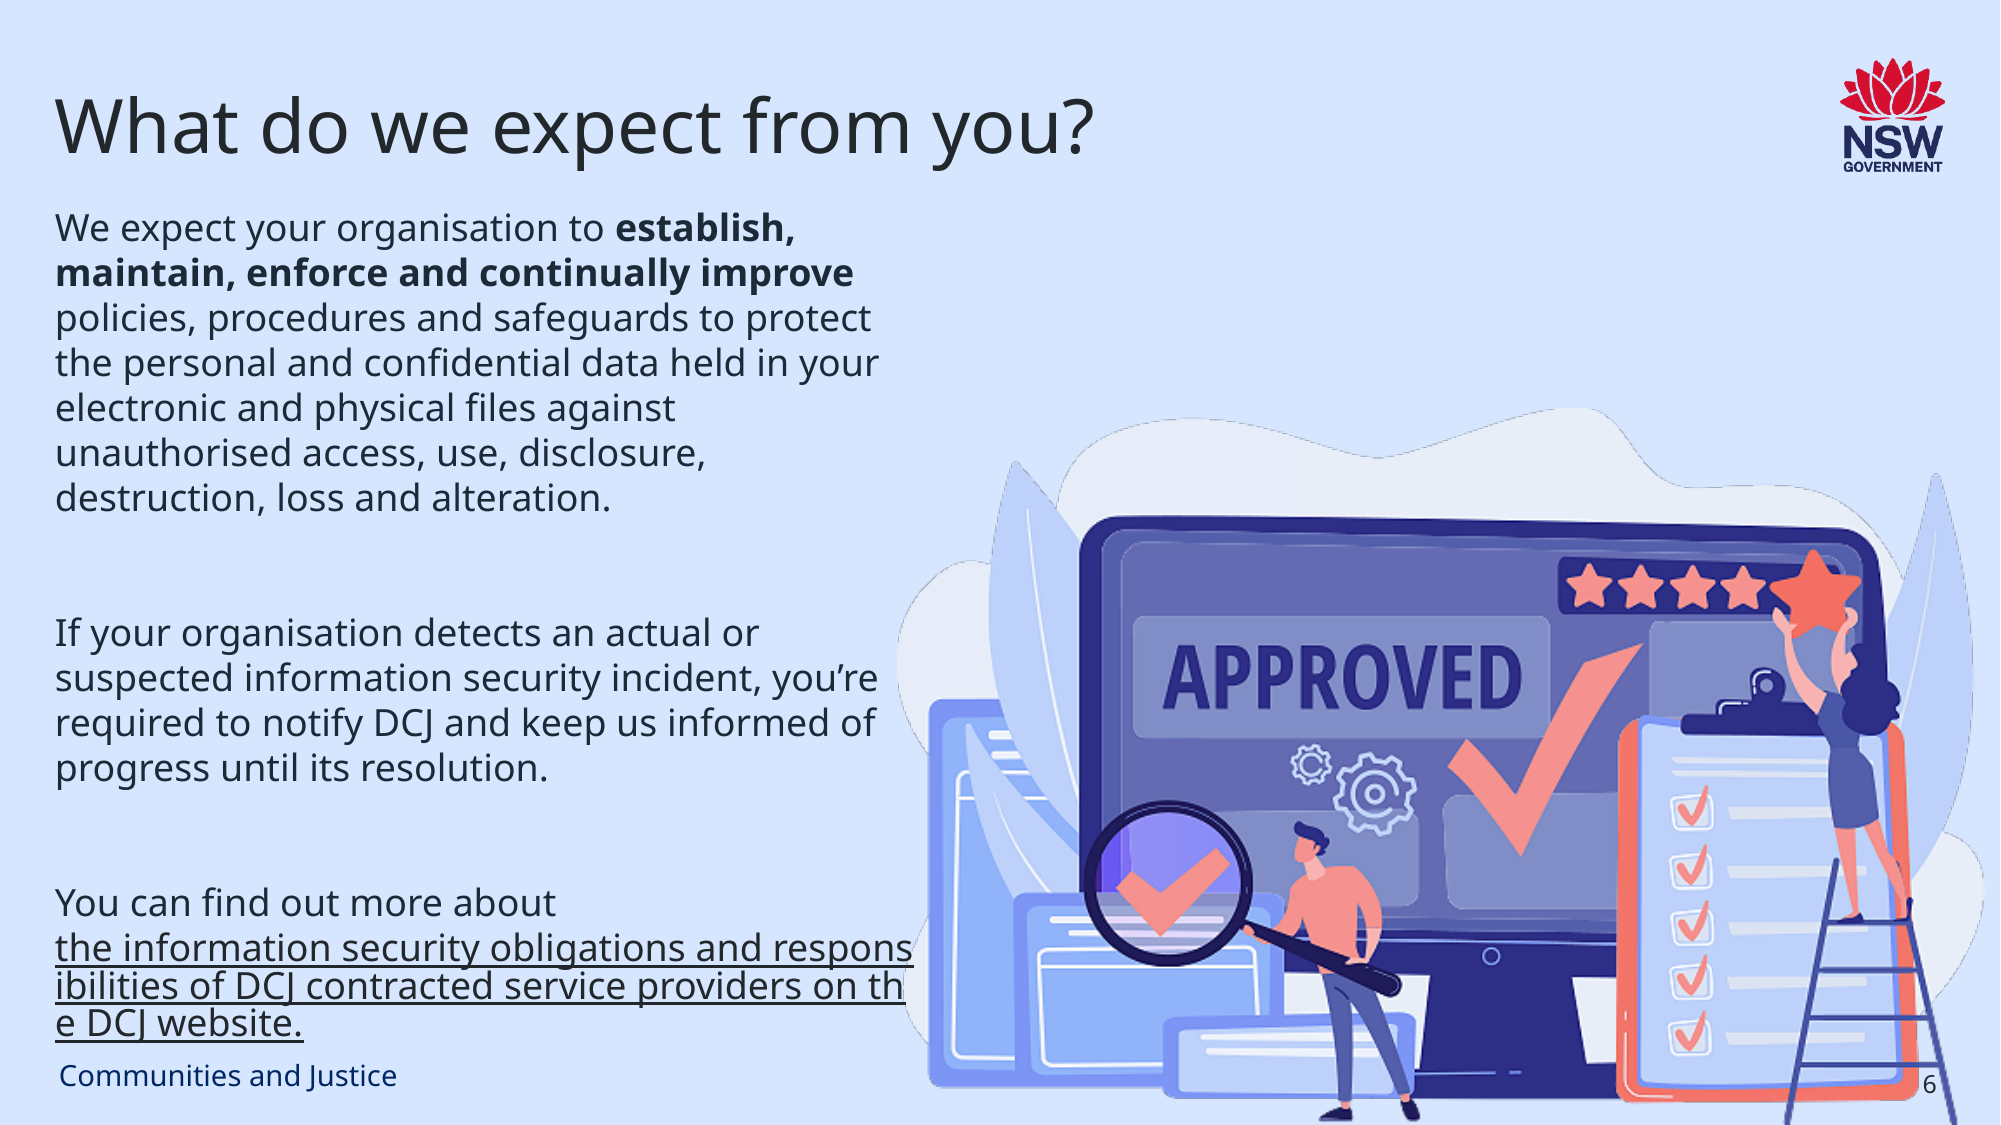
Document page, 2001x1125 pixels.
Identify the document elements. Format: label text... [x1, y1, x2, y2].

footer Communities and Justice [59, 1057, 897, 1099]
text_box We expect your organisation to establish, maintain, enforce and continually improve policies, procedures and safeguards to protect the personal and confidential data held in your electronic and physical files against unauthorised access, use, disclosure, destruction, loss and alteration. If your organisation detects an actual or suspected information security incident, you’re required to notify DCJ and keep us informed of progress until its resolution. You can find out more about the information security obligations and responsibilities of DCJ contracted service providers on the DCJ website. [40, 151, 935, 983]
text_box What do we expect from you? [40, 81, 1612, 248]
picture [897, 407, 1985, 1125]
picture [1840, 58, 1945, 172]
